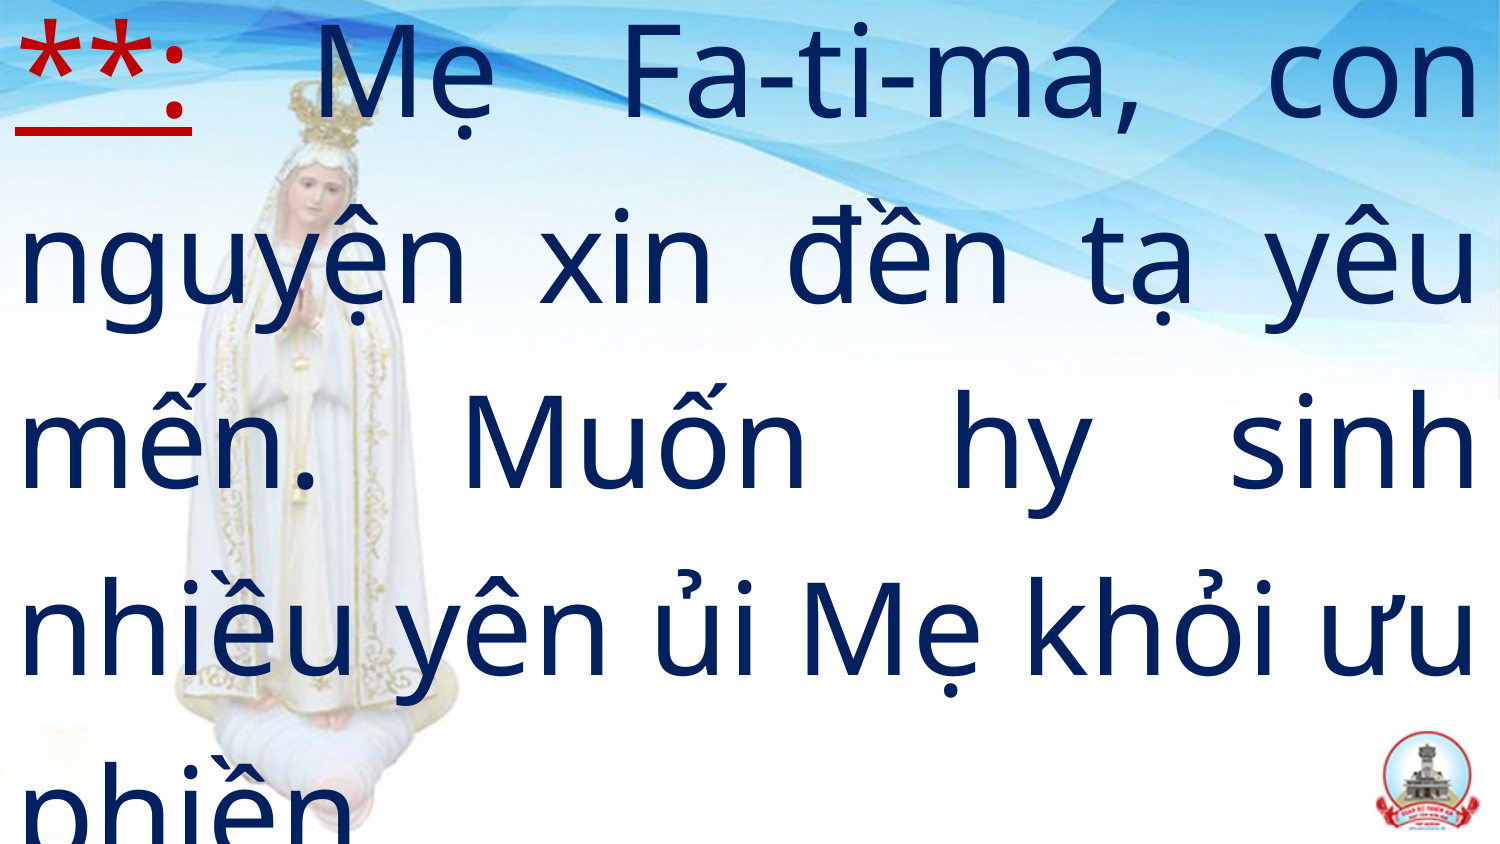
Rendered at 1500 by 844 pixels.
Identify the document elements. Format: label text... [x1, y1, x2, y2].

subtitle **: Mẹ Fa-ti-ma, con nguyện xin đền tạ yêu mến. Muốn hy sinh nhiều yên ủi Mẹ khỏi ưu phiền. [0, 0, 1500, 844]
